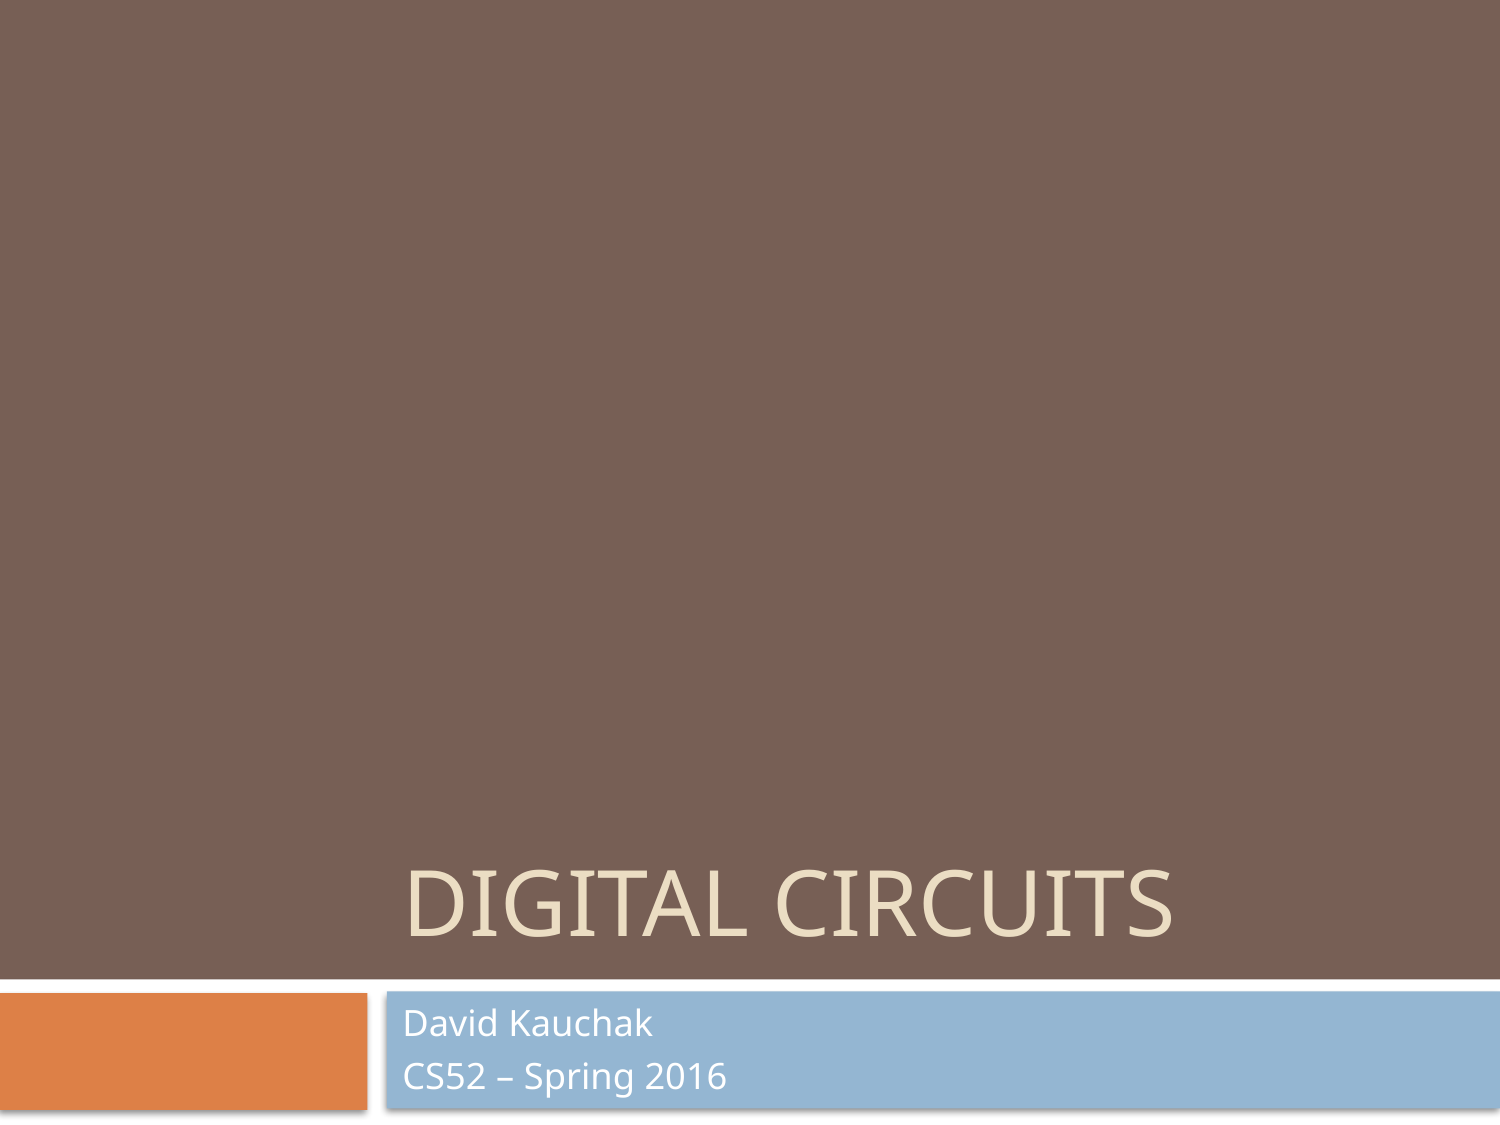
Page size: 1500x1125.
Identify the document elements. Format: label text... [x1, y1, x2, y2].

title Digital circuits [387, 662, 1450, 963]
subtitle David Kauchak CS52 – Spring 2016 [387, 992, 1488, 1105]
